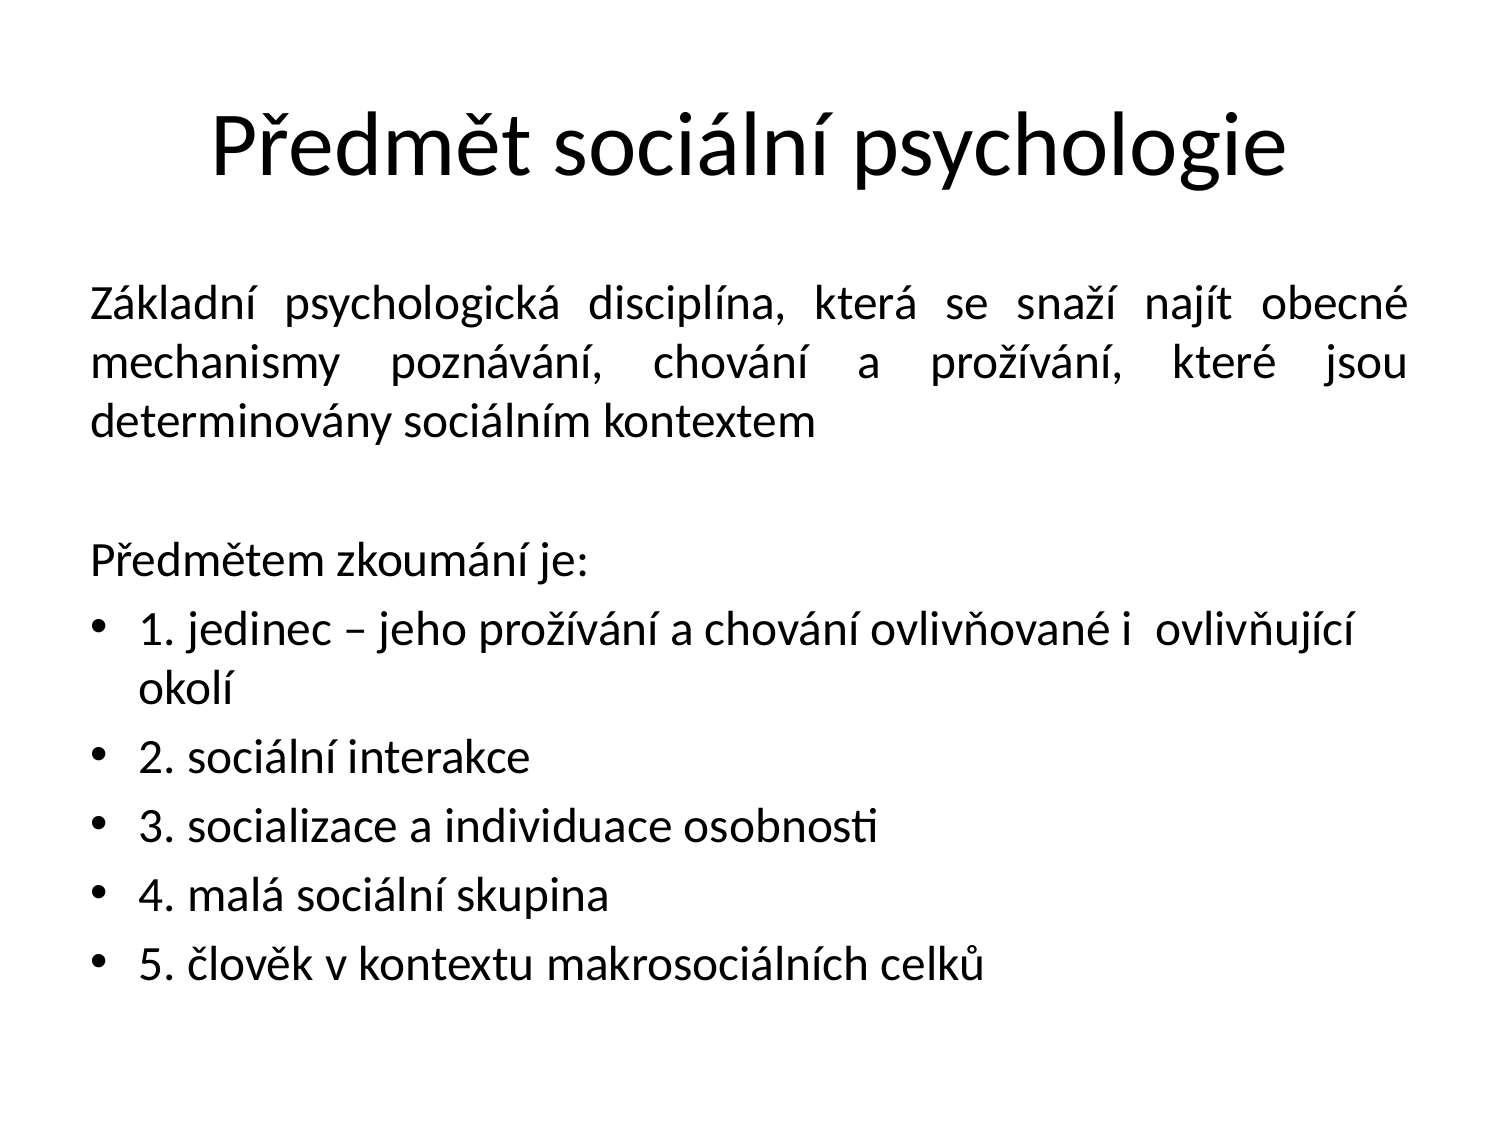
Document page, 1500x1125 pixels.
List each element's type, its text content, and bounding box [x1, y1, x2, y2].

title Předmět sociální psychologie [75, 45, 1425, 233]
list Základní psychologická disciplína, která se snaží najít obecné mechanismy poznávání, chování a prožívání, které jsou determinovány sociálním kontextem Předmětem zkoumání je: 1. jedinec – jeho prožívání a chování ovlivňované i ovlivňující okolí 2. sociální interakce 3. socializace a individuace osobnosti 4. malá sociální skupina 5. člověk v kontextu makrosociálních celků [75, 262, 1425, 1005]
